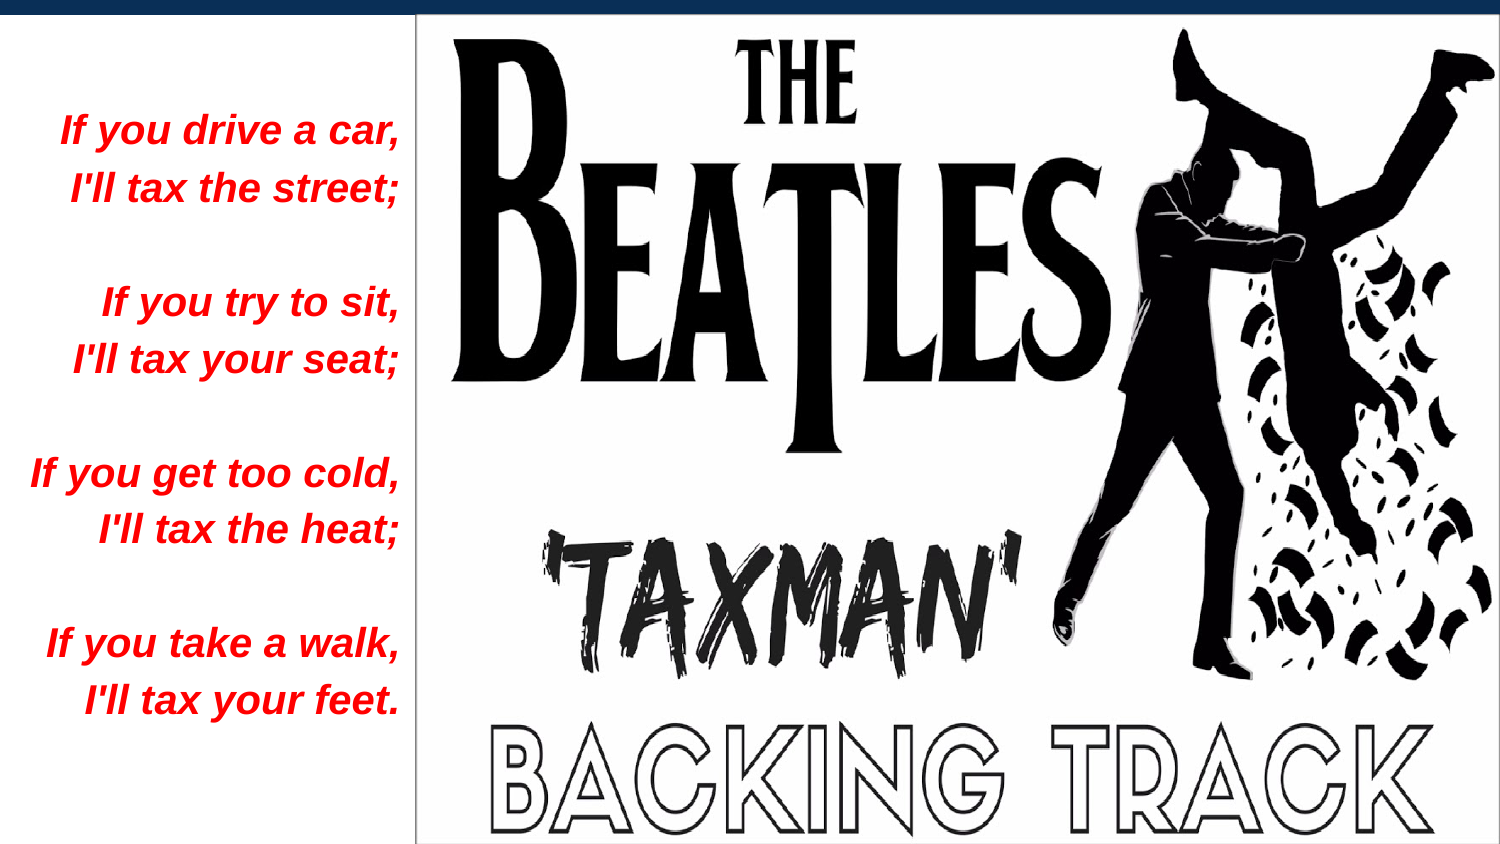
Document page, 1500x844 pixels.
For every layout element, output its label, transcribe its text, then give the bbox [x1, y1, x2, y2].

text_box If you drive a car, I'll tax the street; If you try to sit, I'll tax your seat; If you get too cold, I'll tax the heat; If you take a walk, I'll tax your feet. [0, 81, 410, 779]
text_box [0, 0, 1500, 15]
picture [415, 14, 1500, 844]
